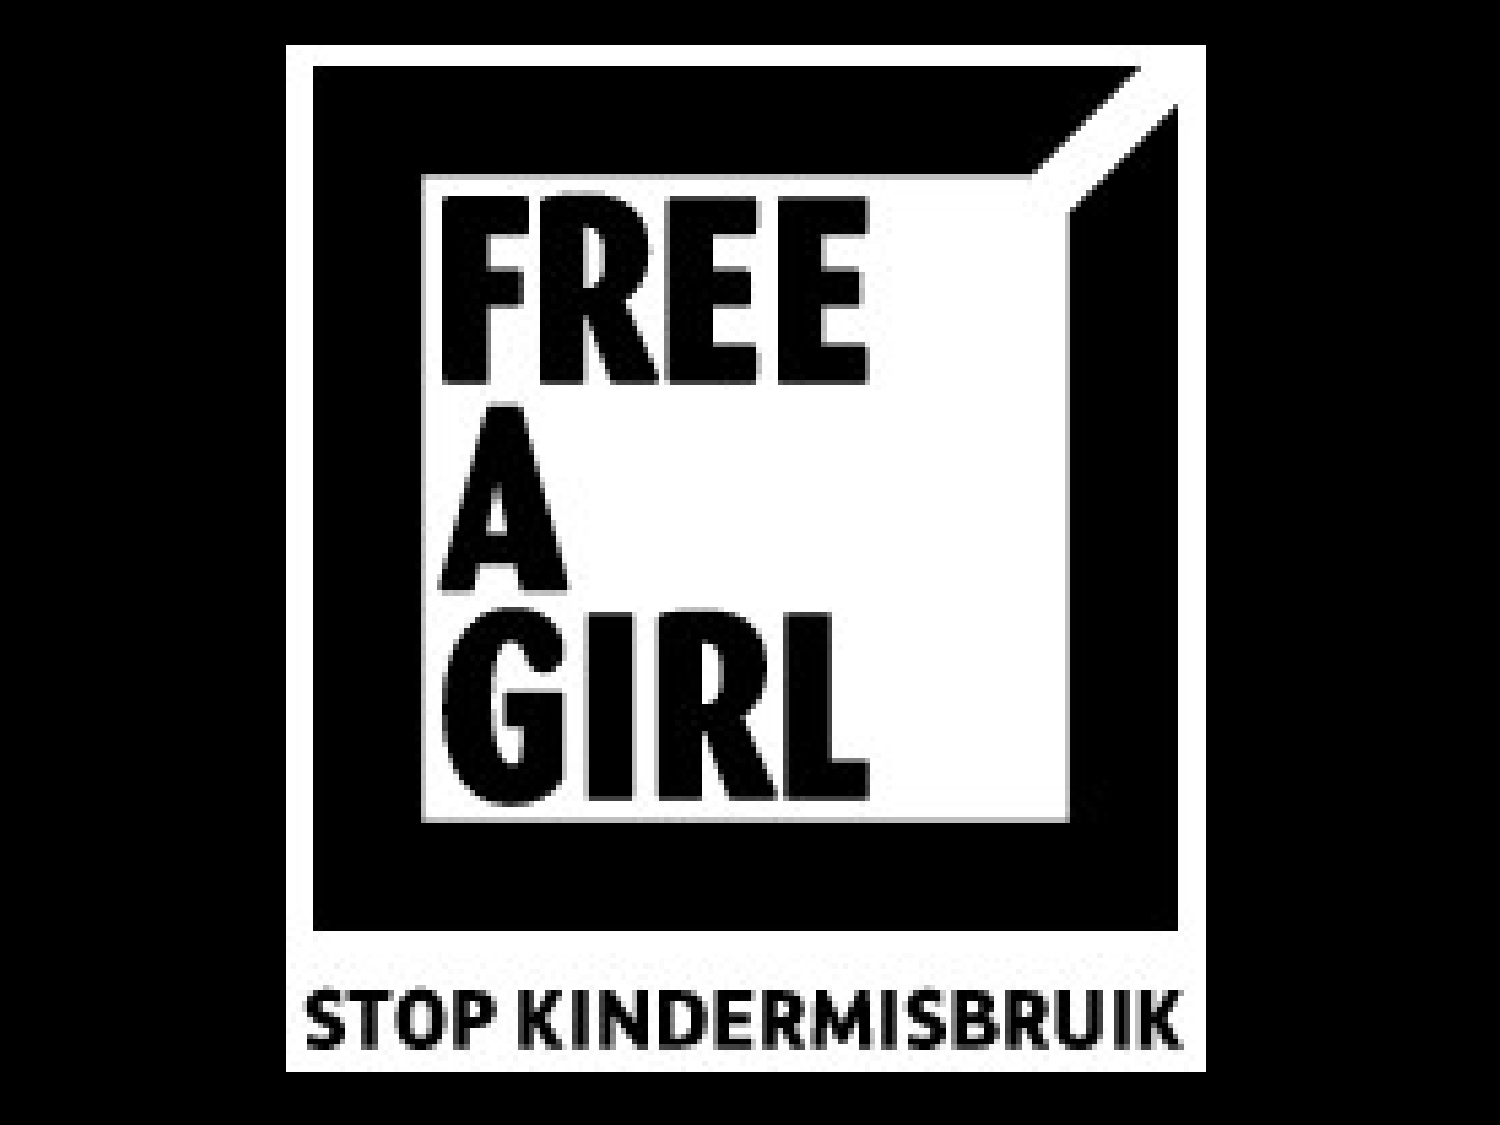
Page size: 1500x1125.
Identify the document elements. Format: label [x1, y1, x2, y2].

list [0, 44, 1500, 1072]
